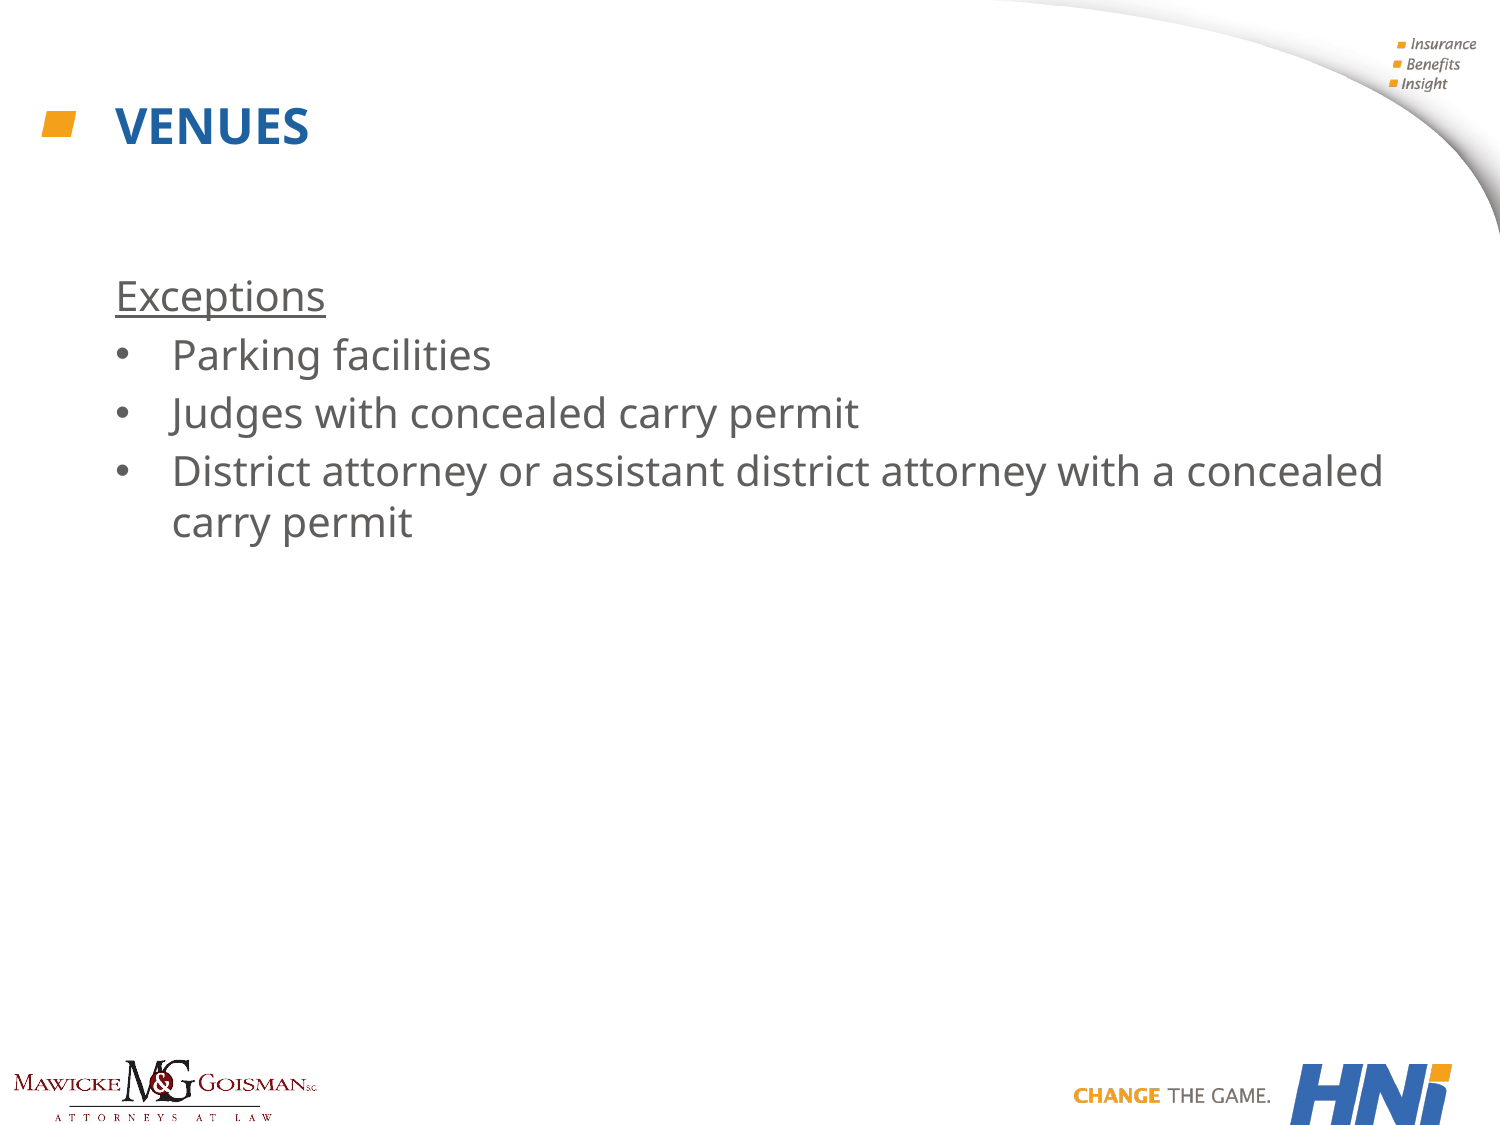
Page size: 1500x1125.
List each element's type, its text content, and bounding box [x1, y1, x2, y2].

picture [38, 111, 76, 140]
picture [1074, 1088, 1270, 1103]
title venues [100, 69, 1413, 180]
picture [1290, 1064, 1452, 1125]
picture [983, 0, 1500, 234]
picture [0, 1039, 331, 1125]
list Exceptions Parking facilities Judges with concealed carry permit District attorney or assistant district attorney with a concealed carry permit [100, 262, 1425, 1005]
